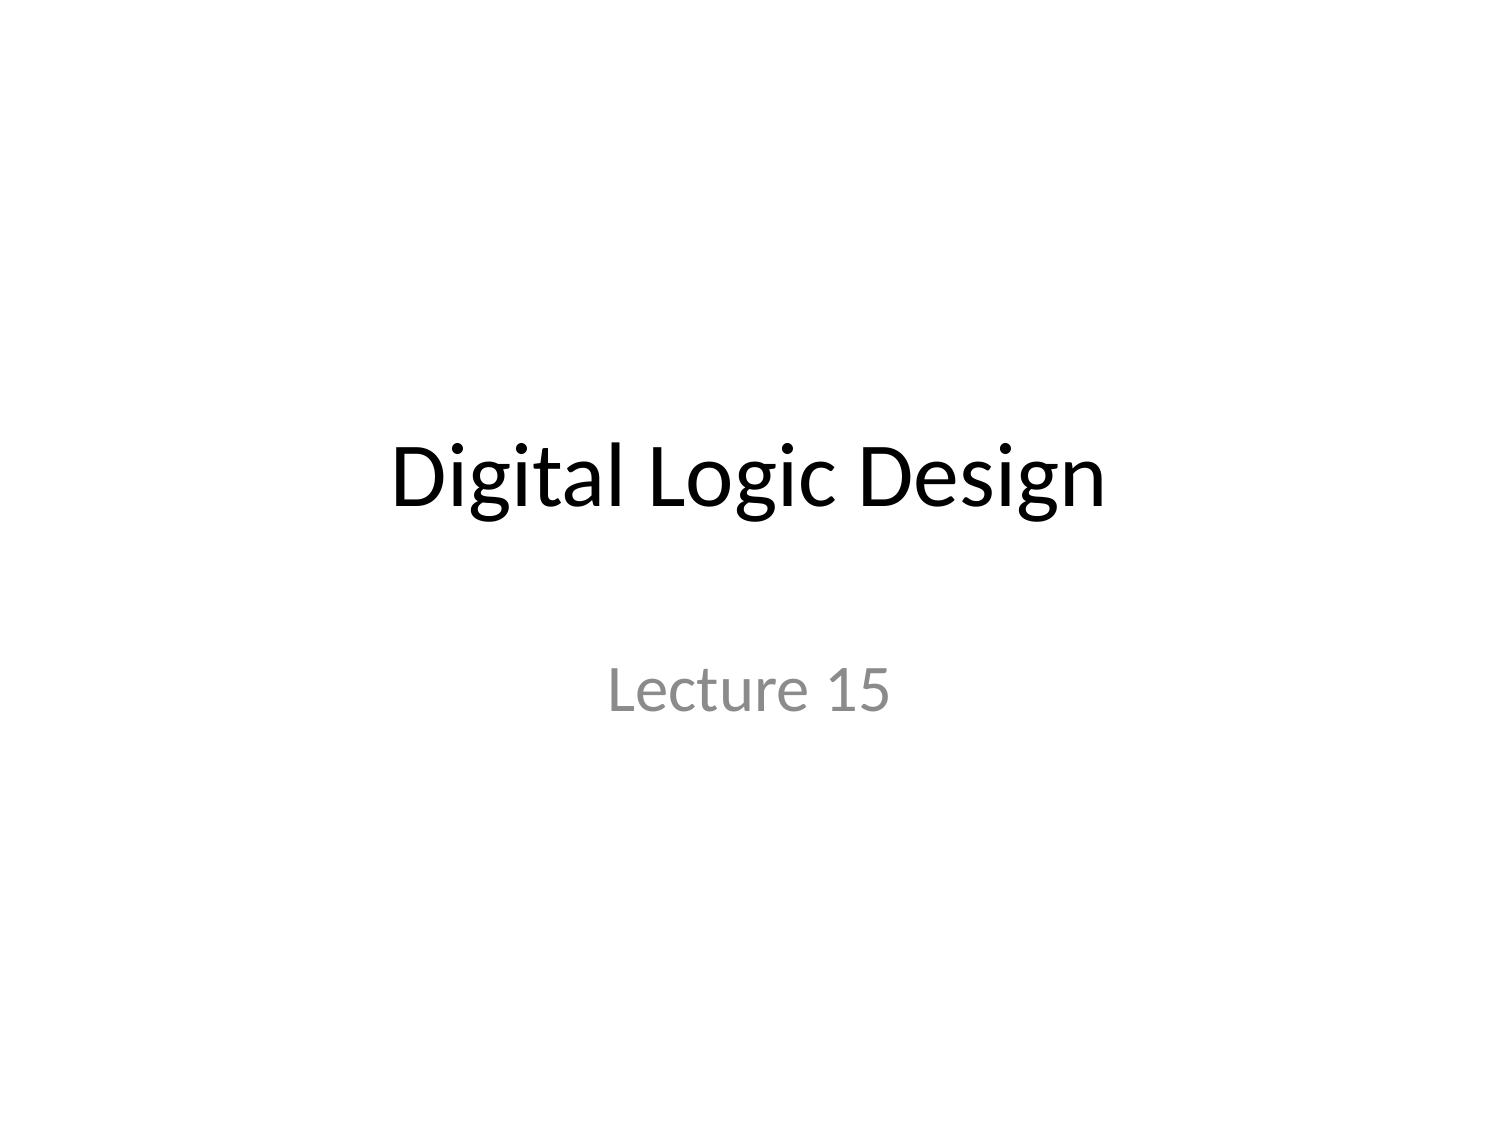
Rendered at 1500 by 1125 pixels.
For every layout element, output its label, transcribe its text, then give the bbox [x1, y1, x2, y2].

subtitle Lecture 15 [225, 637, 1275, 925]
title Digital Logic Design [112, 349, 1388, 591]
